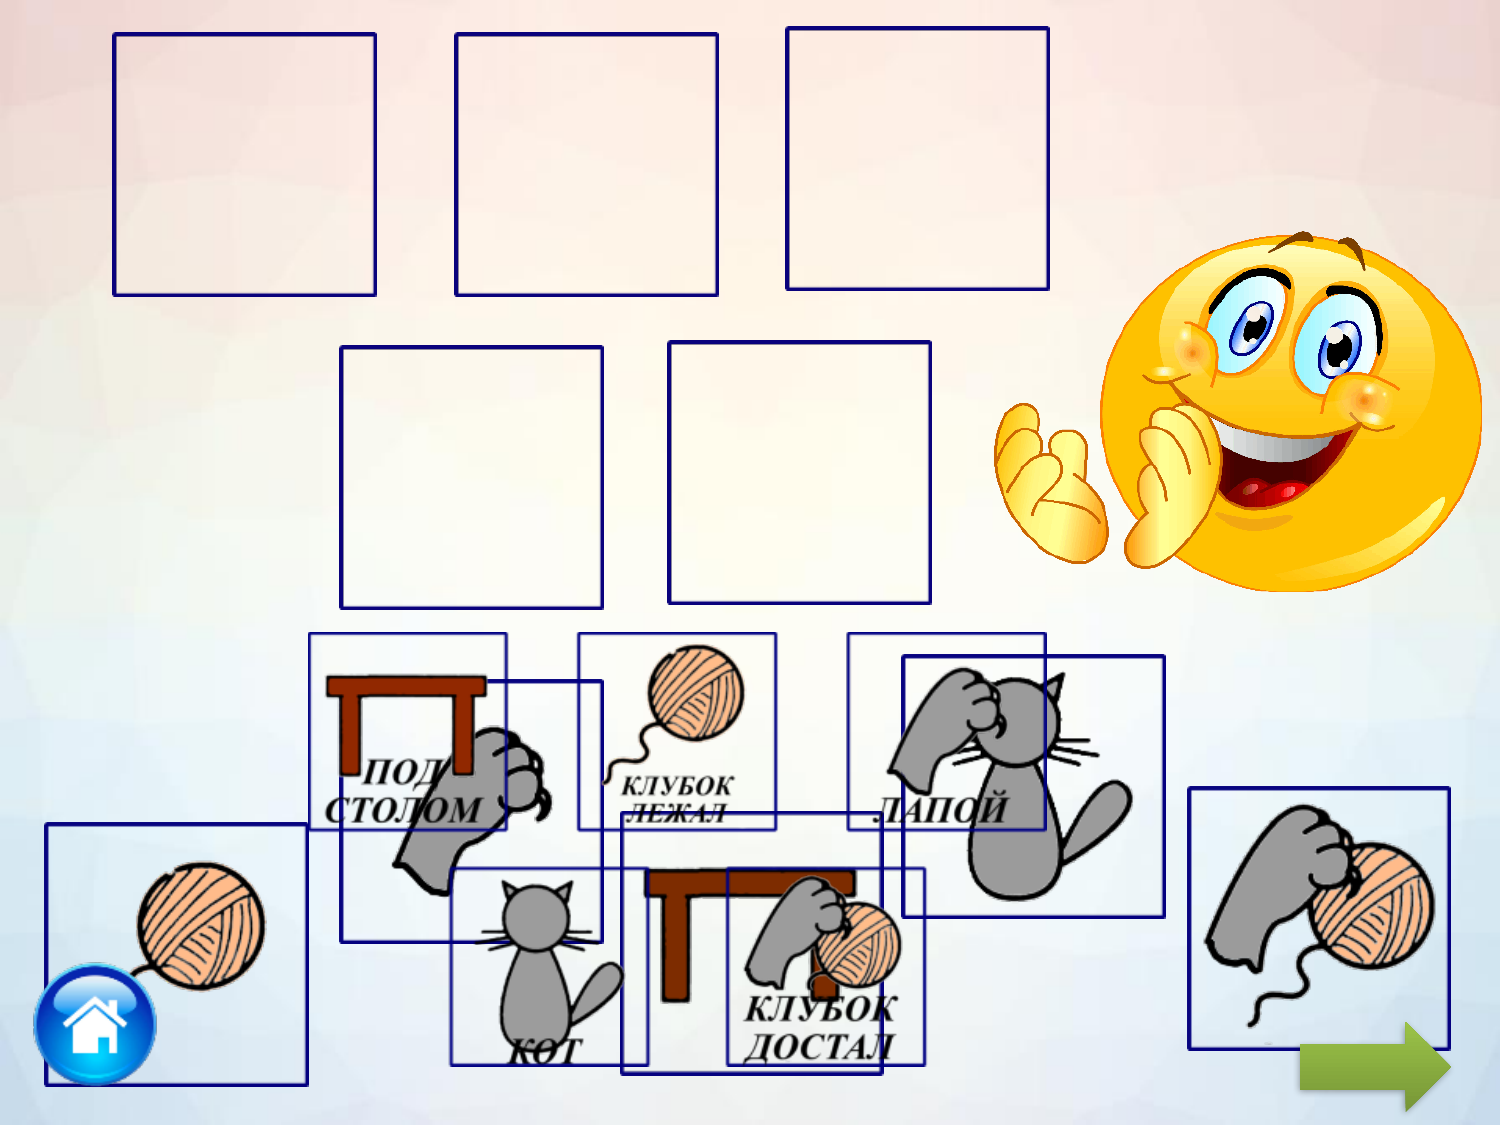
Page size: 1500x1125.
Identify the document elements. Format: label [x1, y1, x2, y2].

text_box [1300, 1058, 1451, 1113]
picture [0, 0, 1500, 1125]
